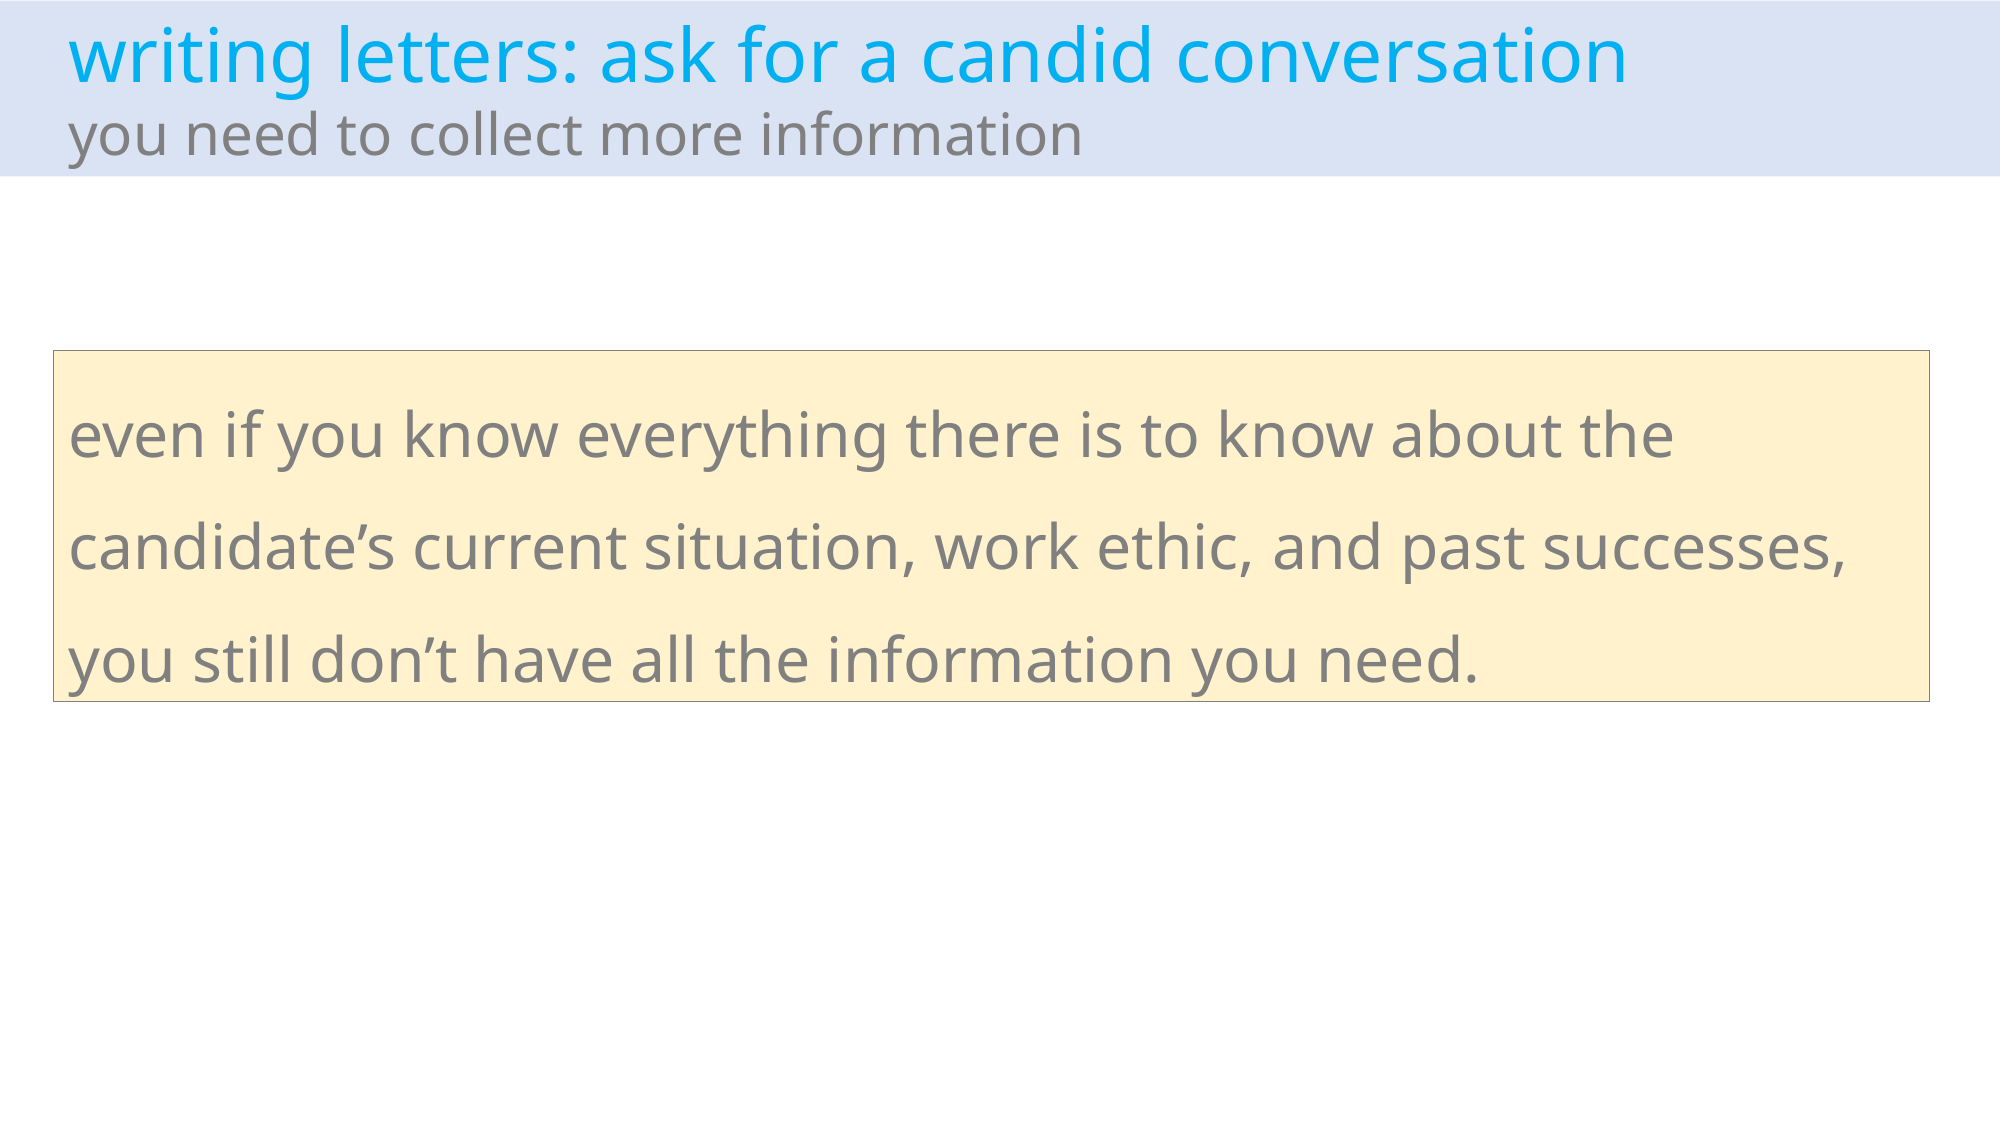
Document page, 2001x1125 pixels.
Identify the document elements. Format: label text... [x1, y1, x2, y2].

text_box writing letters: ask for a candid conversation you need to collect more information [53, 0, 2000, 175]
text_box [0, 0, 2000, 177]
text_box even if you know everything there is to know about the candidate’s current situation, work ethic, and past successes, you still don’t have all the information you need. [53, 350, 1930, 702]
